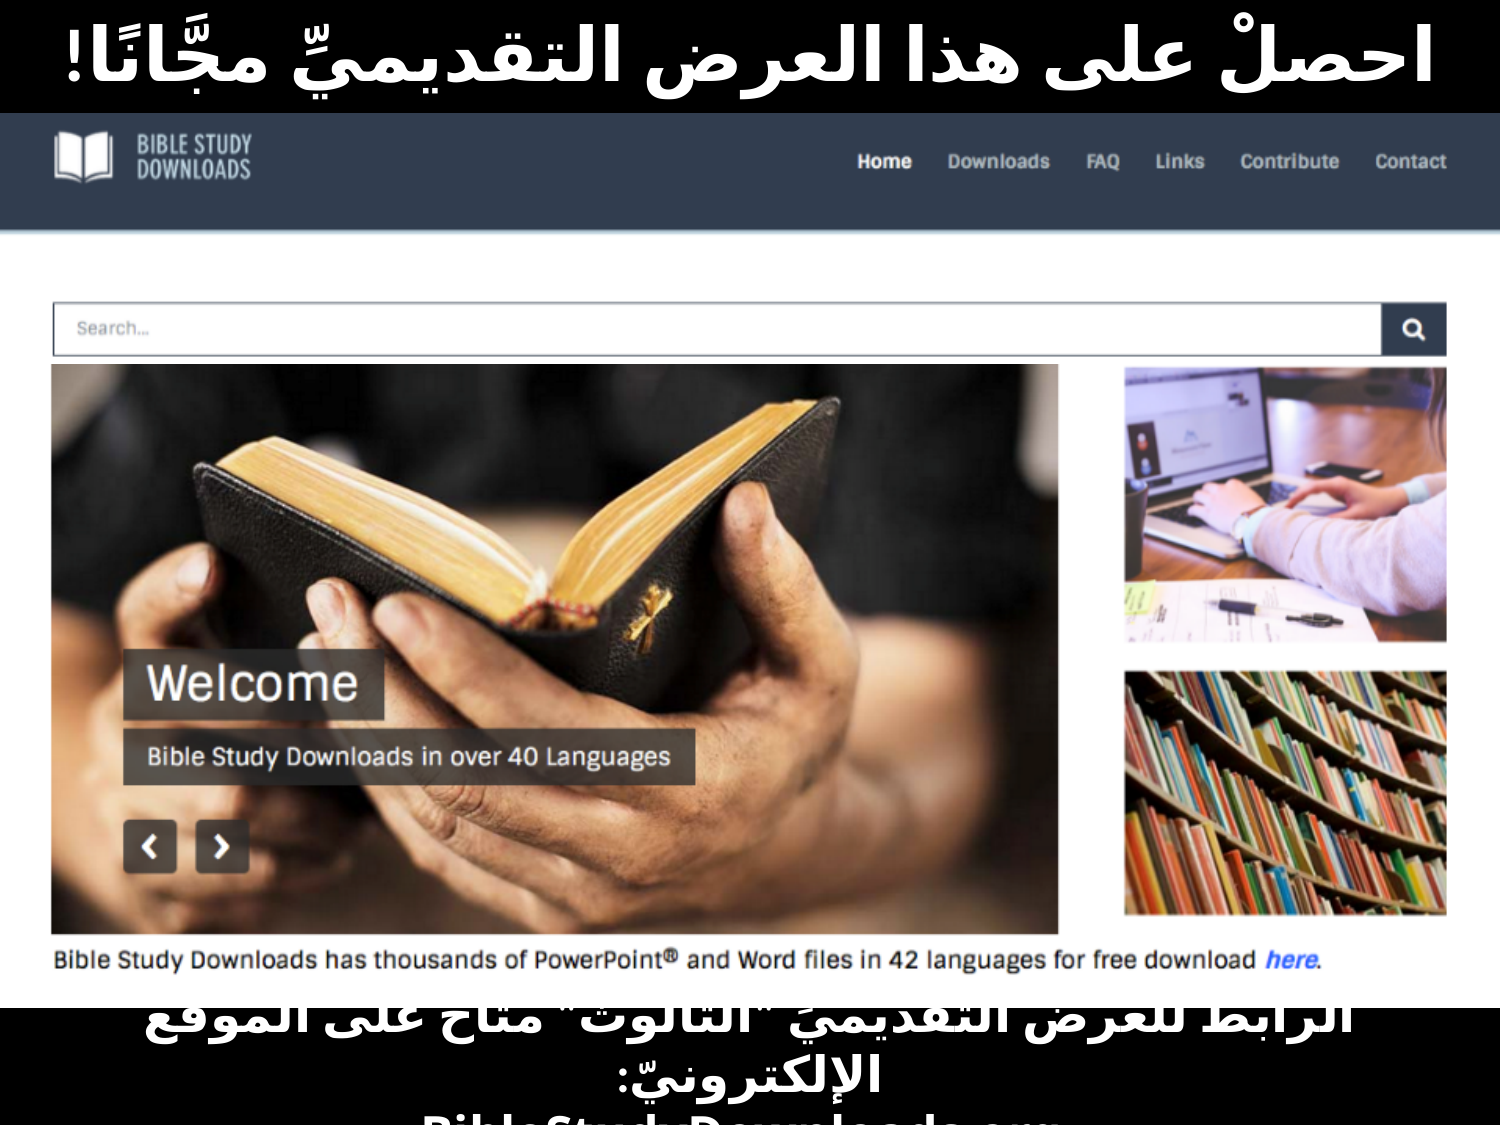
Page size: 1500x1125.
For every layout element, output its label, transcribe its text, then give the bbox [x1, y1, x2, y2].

picture [0, 113, 1500, 1008]
title الرابط للعرض التقديميِّ "الثالوث" متاحٌ على الموقع الإلكترونيّ: BibleStudyDownloads.org [0, 1020, 1500, 1125]
text_box احصلْ على هذا العرض التقديميِّ مجَّانًا! [0, 0, 1500, 108]
